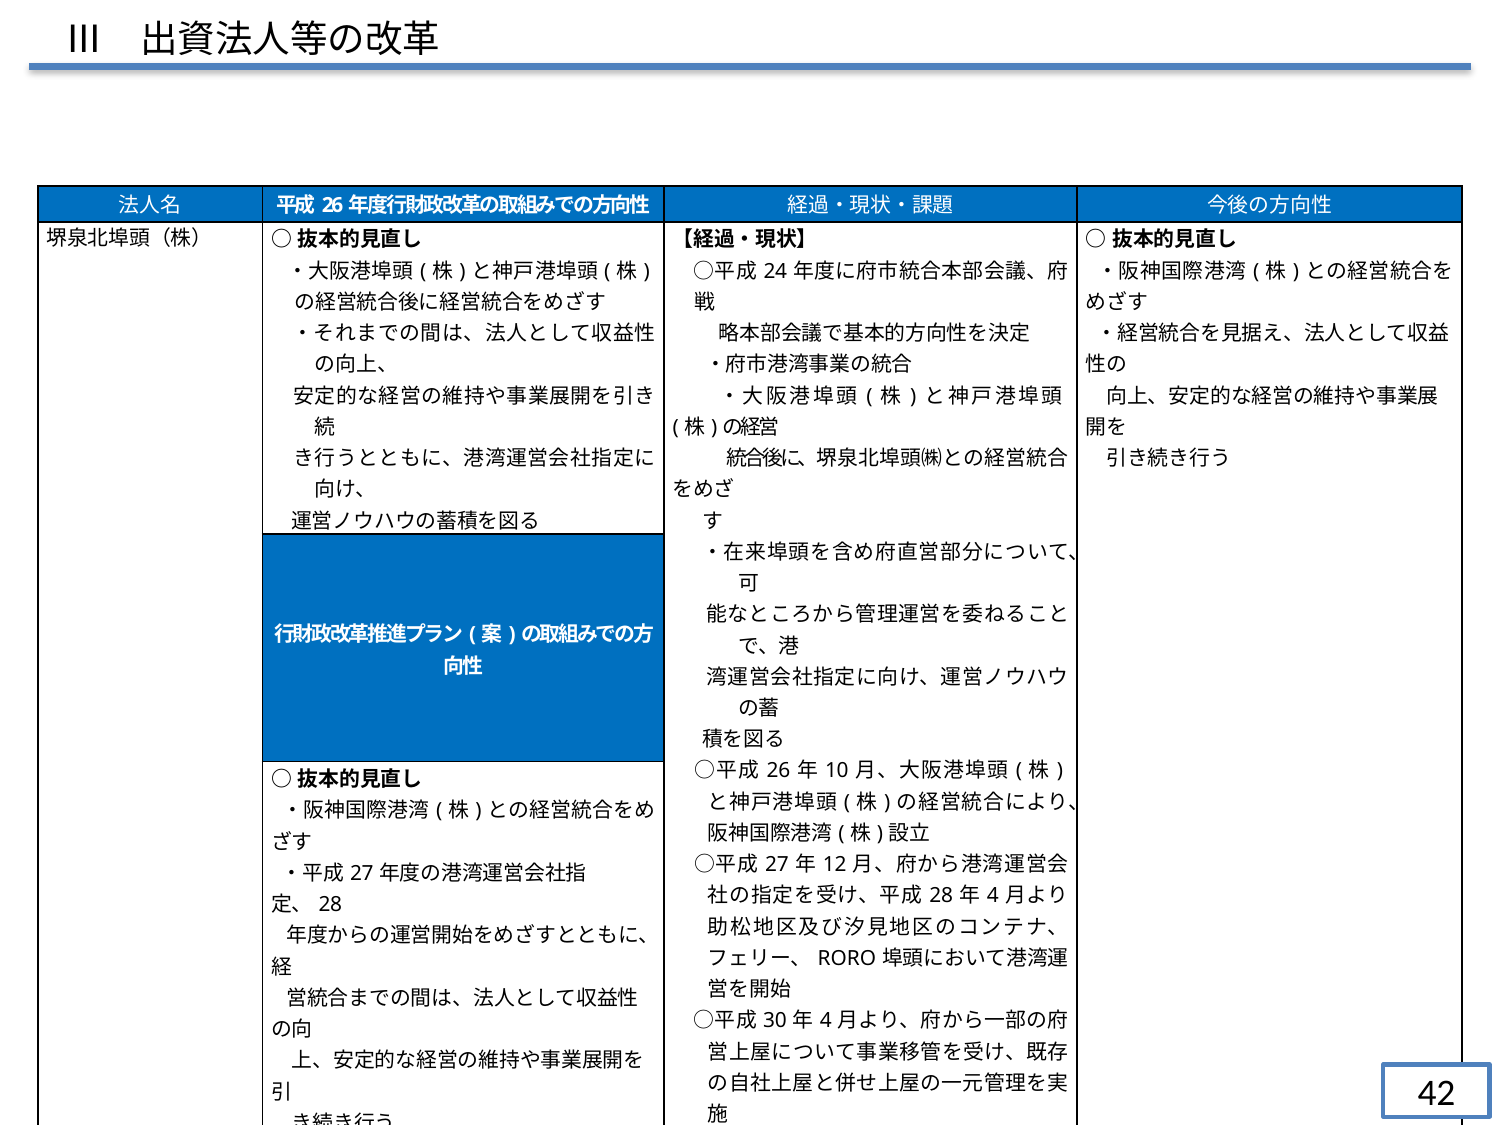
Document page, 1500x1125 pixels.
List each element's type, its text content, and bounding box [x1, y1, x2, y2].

table_cell 堺泉北埠頭（株） [39, 223, 262, 1125]
table_cell 【経過・現状】 ○平成24年度に府市統合本部会議、府戦 略本部会議で基本的方向性を決定 ・府市港湾事業の統合 ・大阪港埠頭(株)と神戸港埠頭(株)の経営 統合後に、堺泉北埠頭㈱との経営統合をめざ す ・在来埠頭を含め府直営部分について、可 能なところから管理運営を委ねることで、港 湾運営会社指定に向け、運営ノウハウの蓄 積を図る ○平成26年10月、大阪港埠頭(株)と神戸港埠頭(株)の経営統合により、阪神国際港湾(株)設立 ○平成27年12月、府から港湾運営会社の指定を受け、平成28年4月より助松地区及び汐見地区のコンテナ、フェリー、RORO埠頭において港湾運営を開始 ○平成30年4月より、府から一部の府営上屋について事業移管を受け、既存の自社上屋と併せ上屋の一元管理を実施 【課 題】 ○安定的な利益の確保 ○老朽化した施設等の計画的な更新・修繕 [665, 223, 1076, 1125]
table_cell ○抜本的見直し ・大阪港埠頭(株)と神戸港埠頭(株)の経営統合後に経営統合をめざす ・それまでの間は、法人として収益性の向上、 安定的な経営の維持や事業展開を引き続 き行うとともに、港湾運営会社指定に向け、 運営ノウハウの蓄積を図る [263, 223, 663, 533]
table_header 今後の方向性 [1078, 187, 1461, 221]
table_cell ○抜本的見直し ・阪神国際港湾(株)との経営統合をめざす ・経営統合を見据え、法人として収益性の 向上、安定的な経営の維持や事業展開を 引き続き行う [1078, 223, 1461, 1125]
table_cell 行財政改革推進プラン(案)の取組みでの方向性 [263, 535, 663, 761]
text_box Ⅲ 出資法人等の改革 [4, 7, 1340, 67]
table_header 平成26年度行財政改革の取組みでの方向性 [263, 187, 663, 221]
table_header 法人名 [39, 187, 262, 221]
text_box 42 [1381, 1062, 1492, 1119]
table_cell ○抜本的見直し ・阪神国際港湾(株)との経営統合をめざす ・平成27年度の港湾運営会社指定、28 年度からの運営開始をめざすとともに、経 営統合までの間は、法人として収益性の向 上、安定的な経営の維持や事業展開を引 き続き行う [263, 762, 663, 1125]
table_header 経過・現状・課題 [665, 187, 1076, 221]
